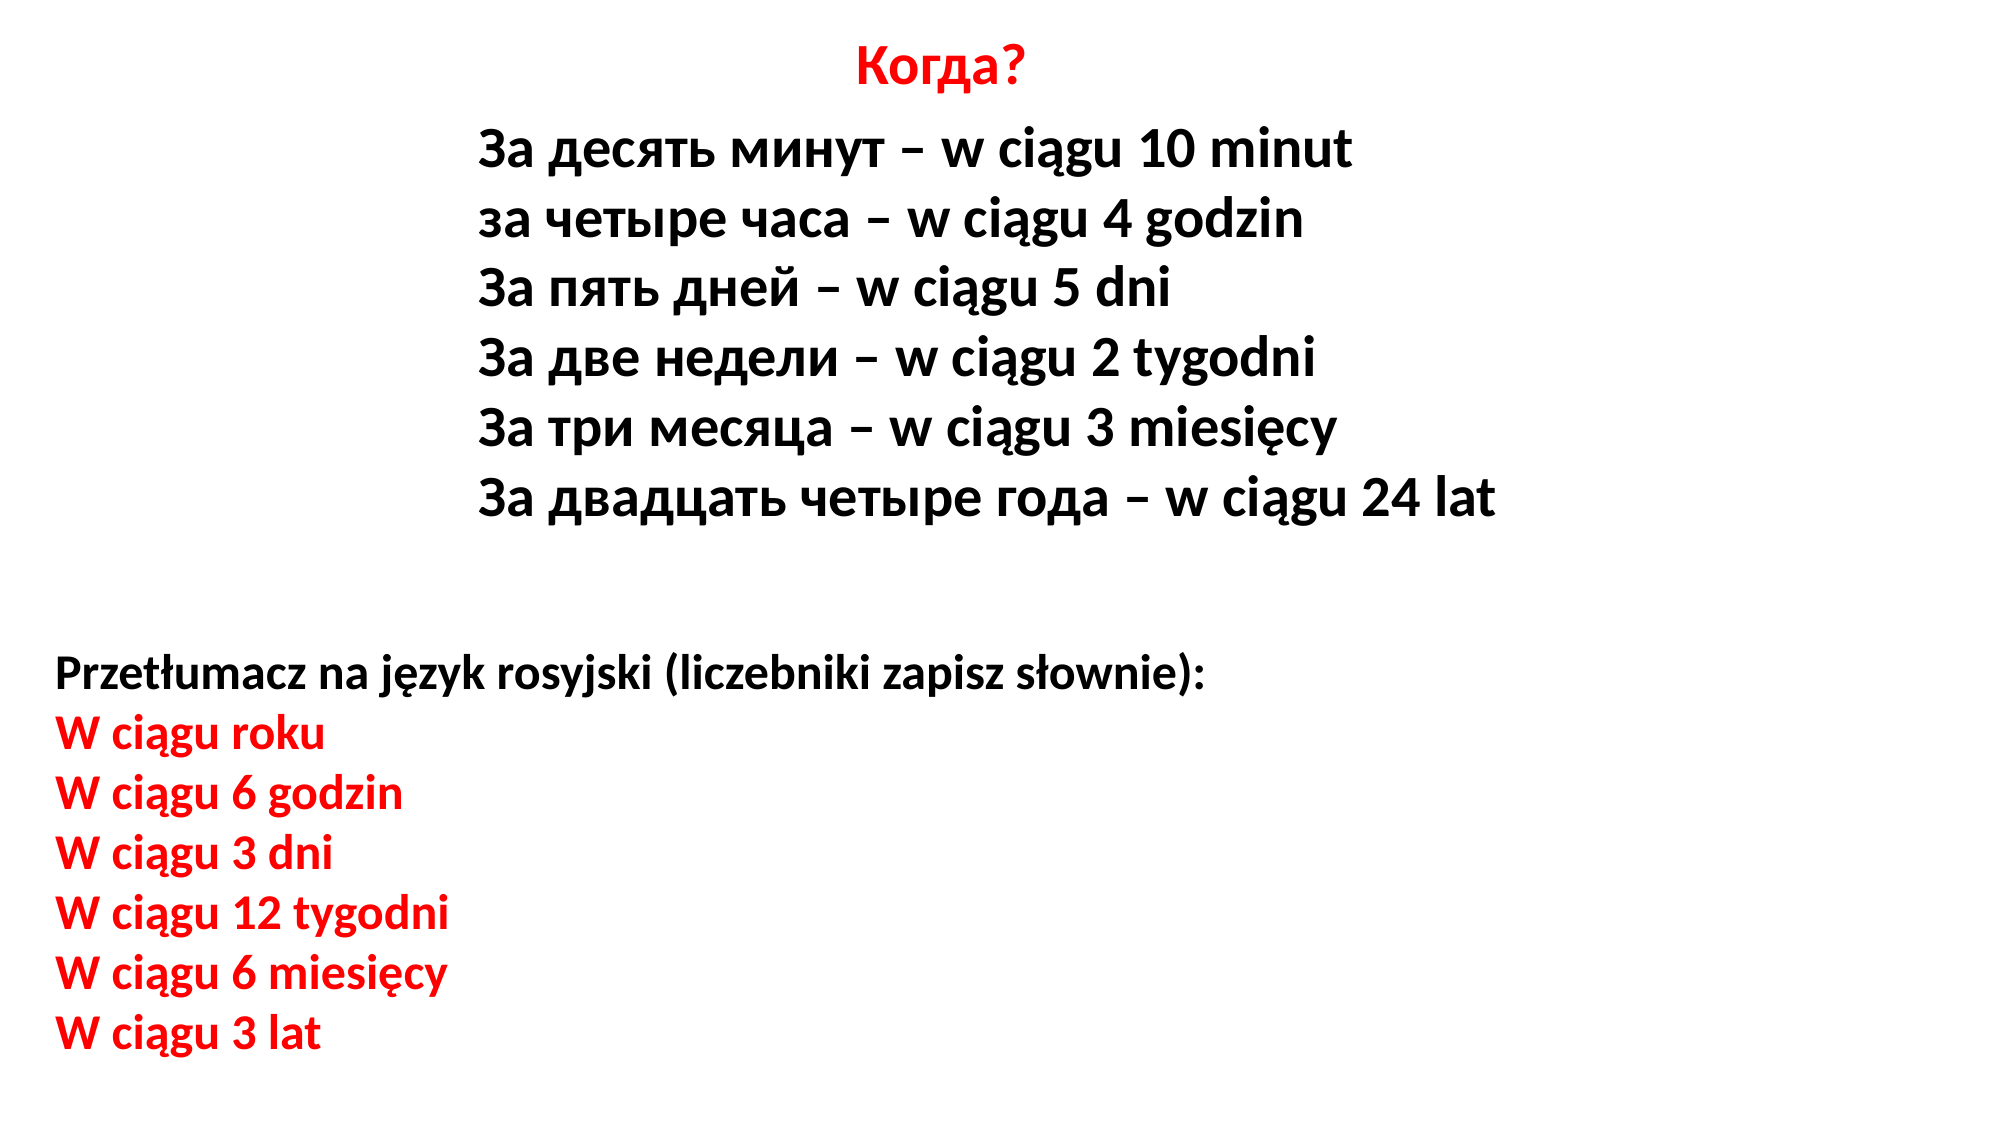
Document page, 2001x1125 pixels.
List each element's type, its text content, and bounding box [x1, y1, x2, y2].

text_box Когда? [842, 19, 1063, 104]
text_box За десять минут – w ciągu 10 minut за четыре часа – w ciągu 4 godzin За пять дней – w ciągu 5 dni За две недели – w ciągu 2 tygodni За три месяца – w ciągu 3 miesięcy За двадцать четыре года – w ciągu 24 lat [464, 101, 1536, 581]
text_box Przetłumacz na język rosyjski (liczebniki zapisz słownie): W ciągu roku W ciągu 6 godzin W ciągu 3 dni W ciągu 12 tygodni W ciągu 6 miesięcy W ciągu 3 lat [40, 632, 1500, 1068]
